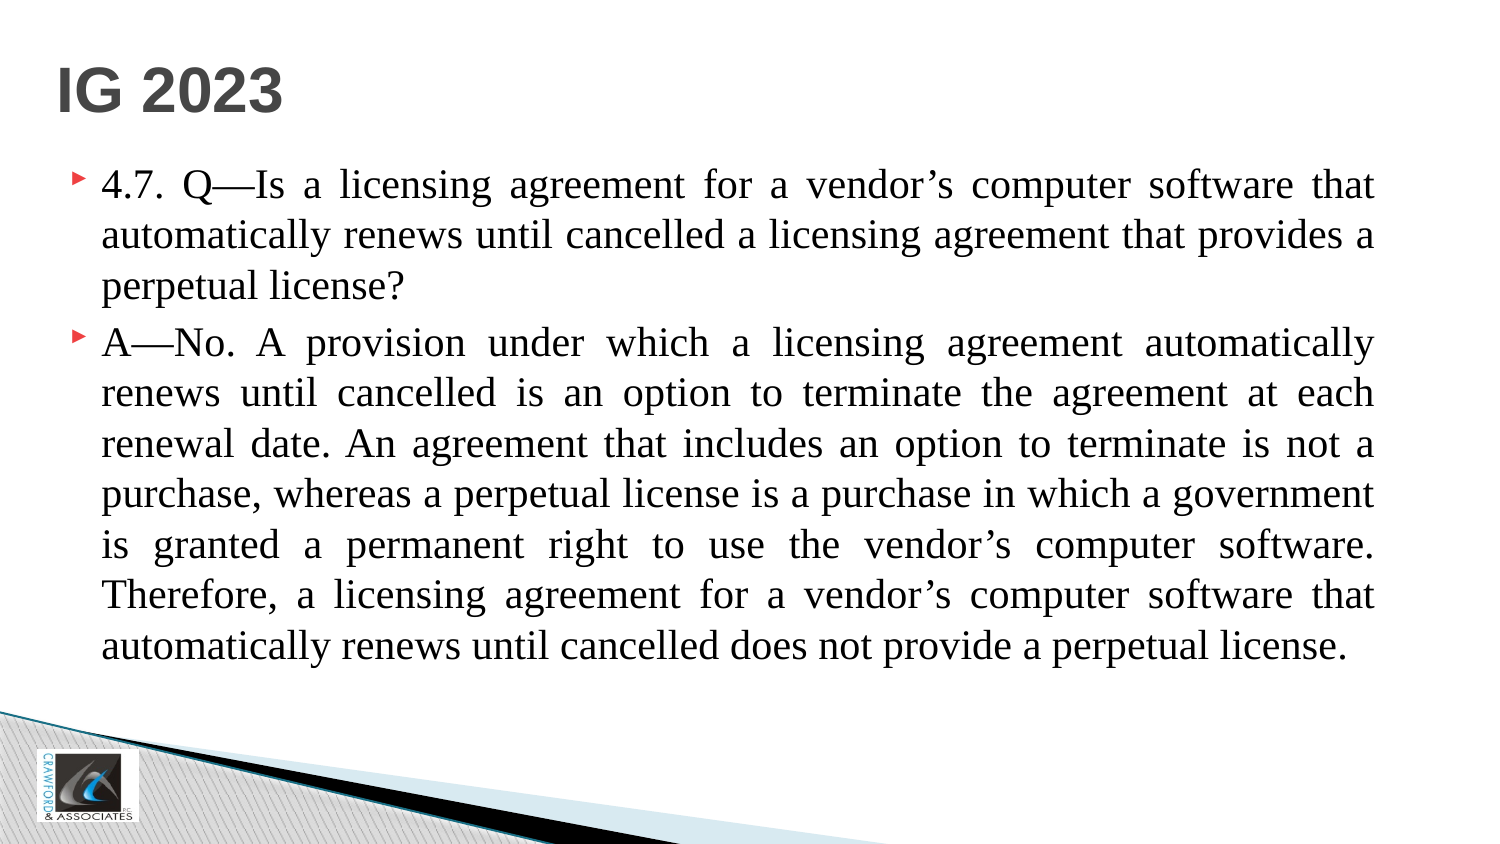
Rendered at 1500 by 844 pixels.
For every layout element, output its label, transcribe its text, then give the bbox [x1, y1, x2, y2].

title IG 2023 [41, 31, 1466, 143]
list 4.7. Q—Is a licensing agreement for a vendor’s computer software that automatically renews until cancelled a licensing agreement that provides a perpetual license? A—No. A provision under which a licensing agreement automatically renews until cancelled is an option to terminate the agreement at each renewal date. An agreement that includes an option to terminate is not a purchase, whereas a perpetual license is a purchase in which a government is granted a permanent right to use the vendor’s computer software. Therefore, a licensing agreement for a vendor’s computer software that automatically renews until cancelled does not provide a perpetual license. [41, 148, 1392, 699]
picture [37, 749, 139, 822]
